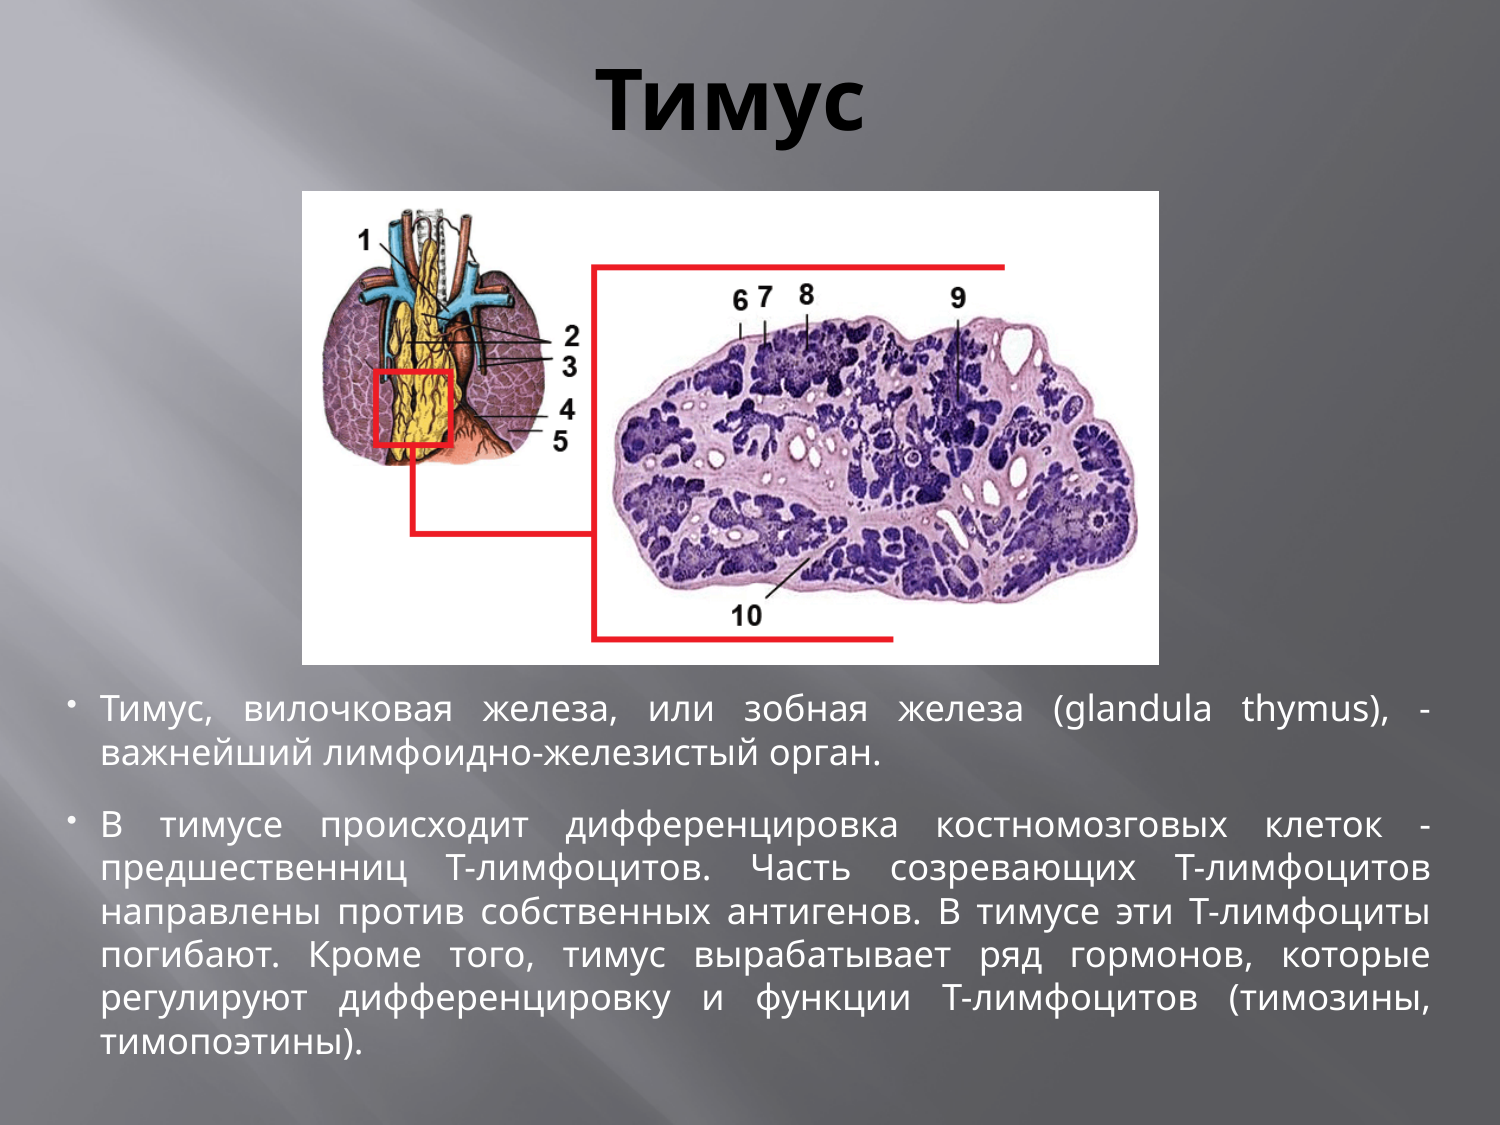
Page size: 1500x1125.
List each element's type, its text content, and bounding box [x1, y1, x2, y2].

picture [302, 191, 1159, 666]
list Тимус, вилочковая железа, или зобная железа (glandula thymus), - важнейший лимфоидно-железистый орган. В тимусе происходит дифференцировка костномозговых клеток - предшественниц Т-лимфоцитов. Часть созревающих Т-лимфоцитов направлены против собственных антигенов. В тимусе эти Т-лимфоциты погибают. Кроме того, тимус вырабатывает ряд гормонов, которые регулируют дифференцировку и функции Т-лимфоцитов (тимозины, тимопоэтины). [53, 678, 1447, 1071]
title Тимус [90, 0, 1371, 209]
